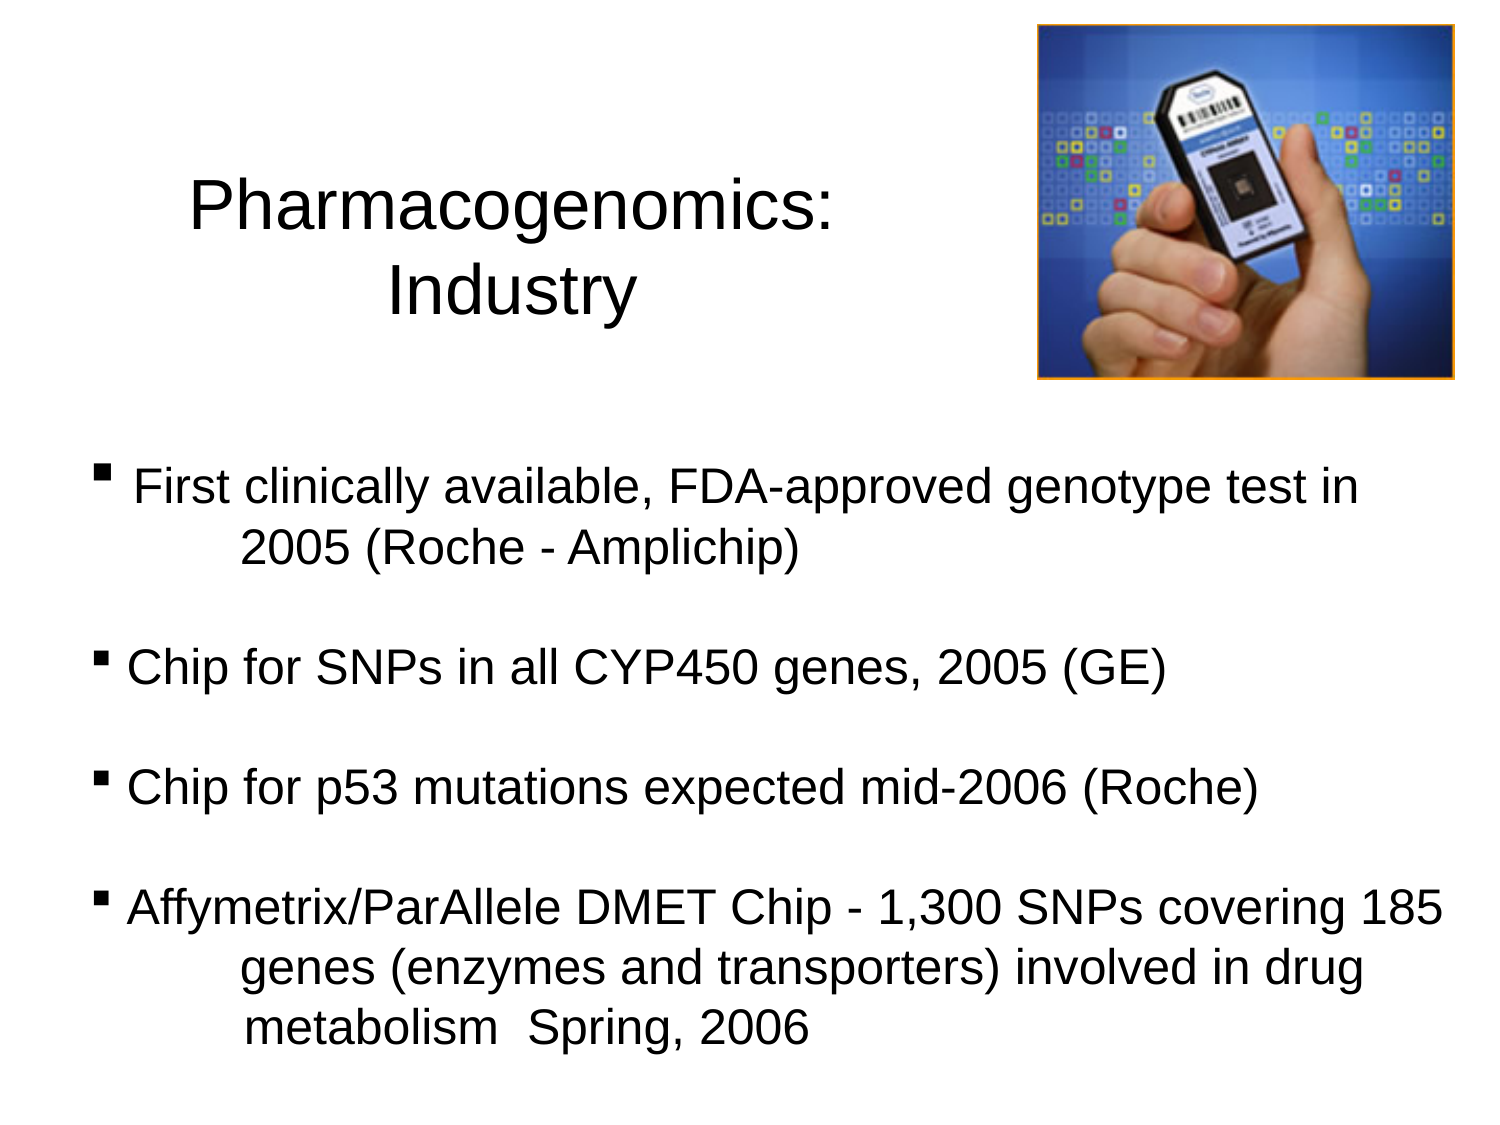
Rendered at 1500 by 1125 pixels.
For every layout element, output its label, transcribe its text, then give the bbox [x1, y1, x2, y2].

title Pharmacogenomics: Industry [0, 149, 1025, 338]
text_box First clinically available, FDA-approved genotype test in 2005 (Roche - Amplichip) Chip for SNPs in all CYP450 genes, 2005 (GE) Chip for p53 mutations expected mid-2006 (Roche) Affymetrix/ParAllele DMET Chip - 1,300 SNPs covering 185 genes (enzymes and transporters) involved in drug metabolism Spring, 2006 [74, 437, 1500, 1063]
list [1037, 24, 1455, 380]
